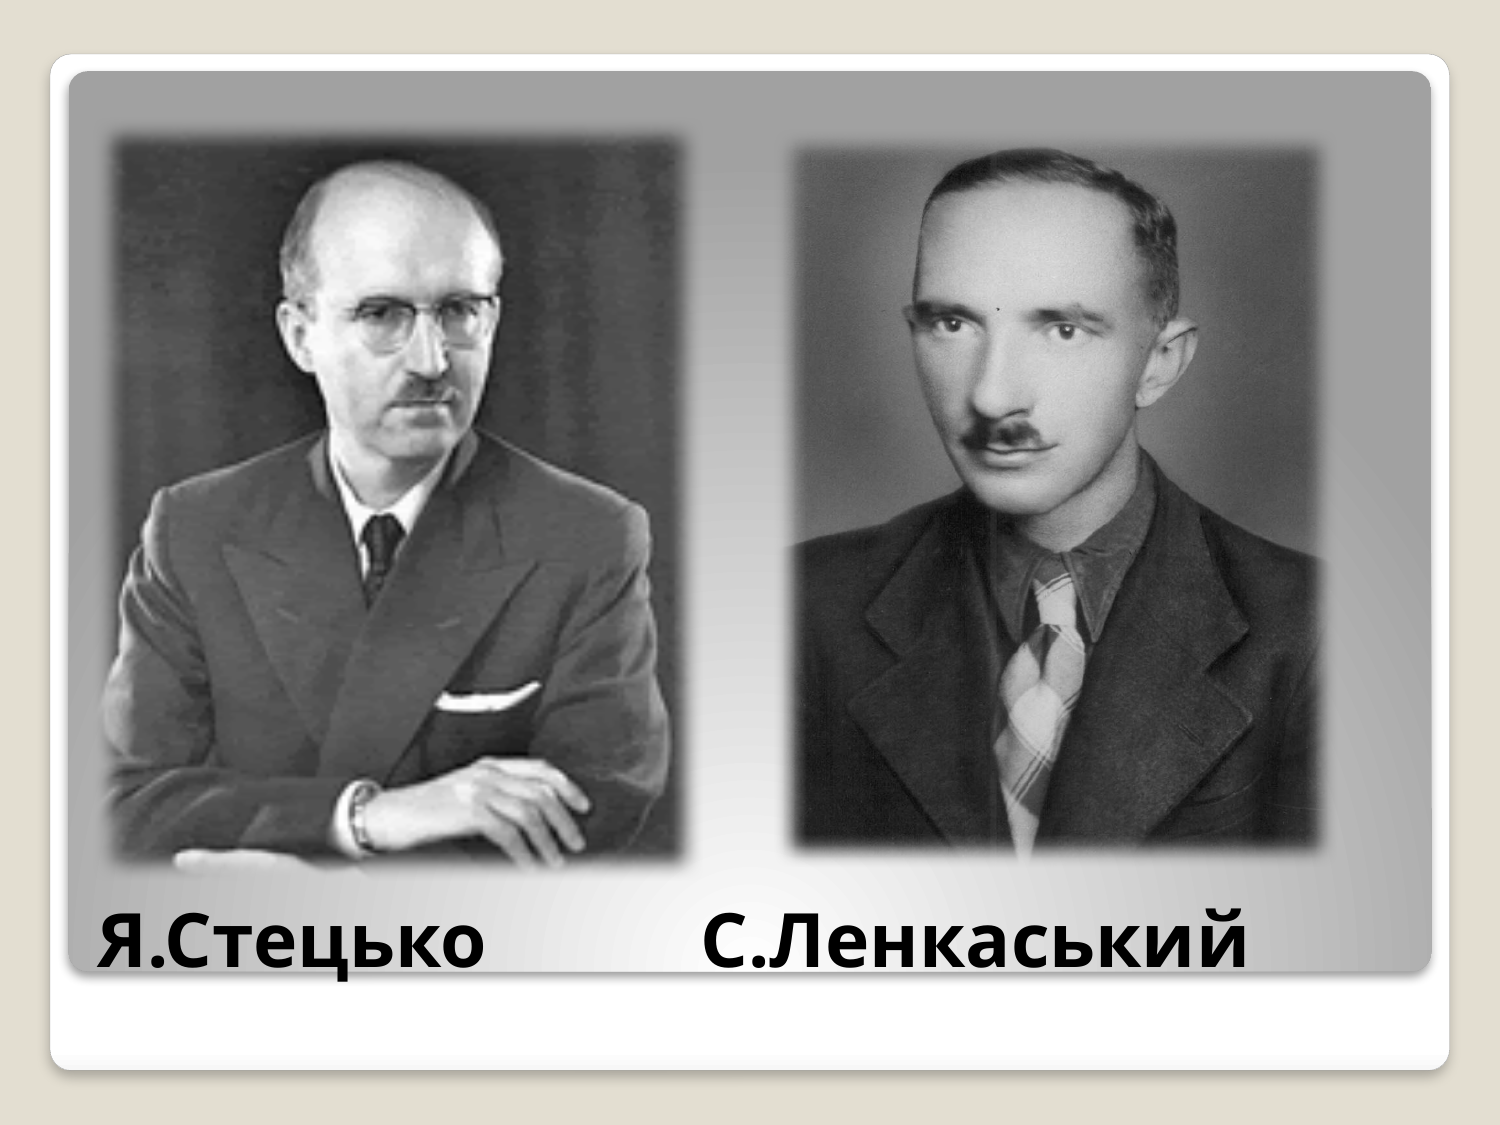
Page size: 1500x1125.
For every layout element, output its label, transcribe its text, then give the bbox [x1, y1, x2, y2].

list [773, 128, 1338, 868]
title Я.Стецько С.Ленкаський [82, 817, 1425, 991]
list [93, 116, 704, 882]
